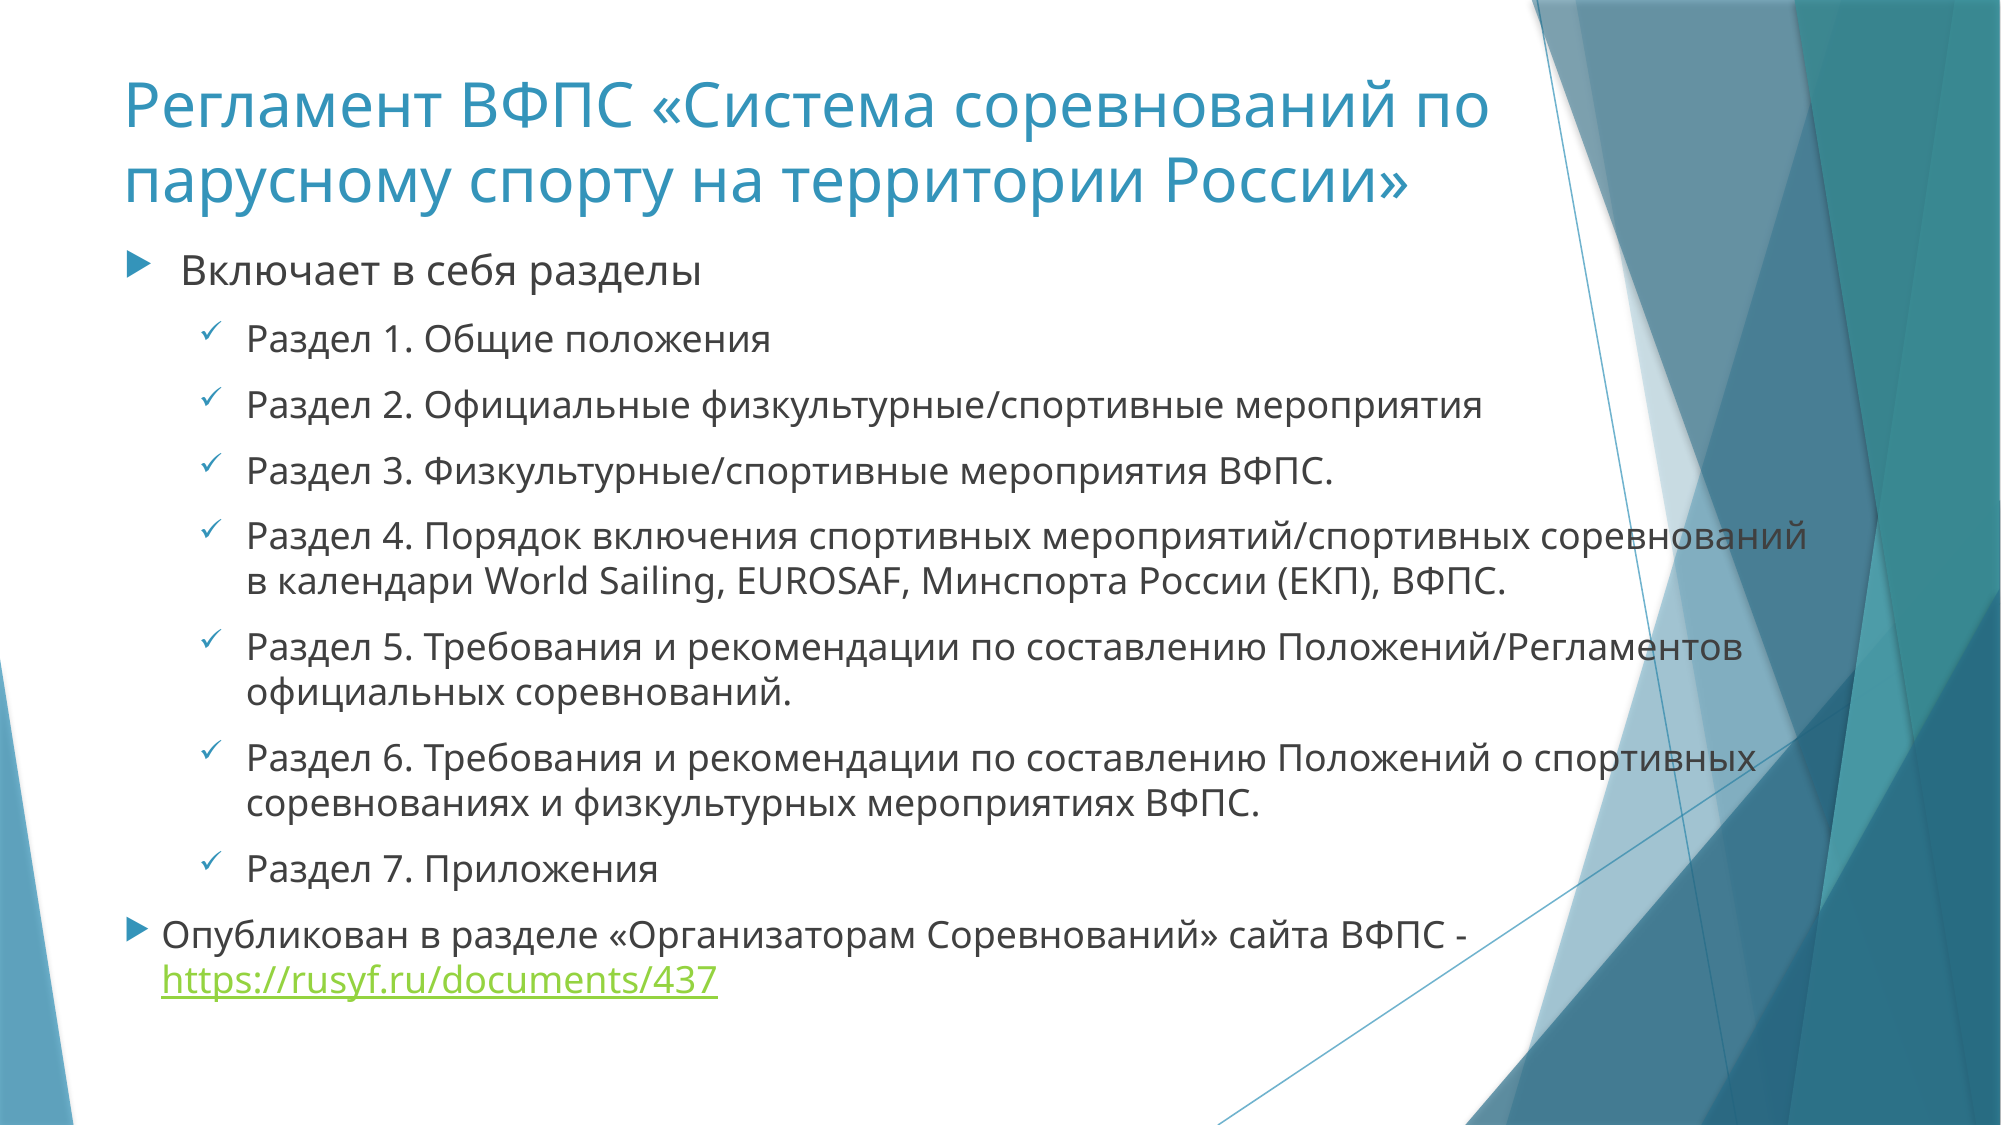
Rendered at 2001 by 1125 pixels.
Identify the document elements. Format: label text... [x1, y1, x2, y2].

list Включает в себя разделы Раздел 1. Общие положения Раздел 2. Официальные физкультурные/спортивные мероприятия Раздел 3. Физкультурные/спортивные мероприятия ВФПС. Раздел 4. Порядок включения спортивных мероприятий/спортивных соревнований в календари World Sailing, EUROSAF, Минспорта России (ЕКП), ВФПС. Раздел 5. Требования и рекомендации по составлению Положений/Регламентов официальных соревнований. Раздел 6. Требования и рекомендации по составлению Положений о спортивных соревнованиях и физкультурных мероприятиях ВФПС. Раздел 7. Приложения Опубликован в разделе «Организаторам Соревнований» сайта ВФПС - https://rusyf.ru/documents/437 [109, 236, 1834, 1068]
title Регламент ВФПС «Система соревнований по парусному спорту на территории России» [109, 57, 1520, 236]
